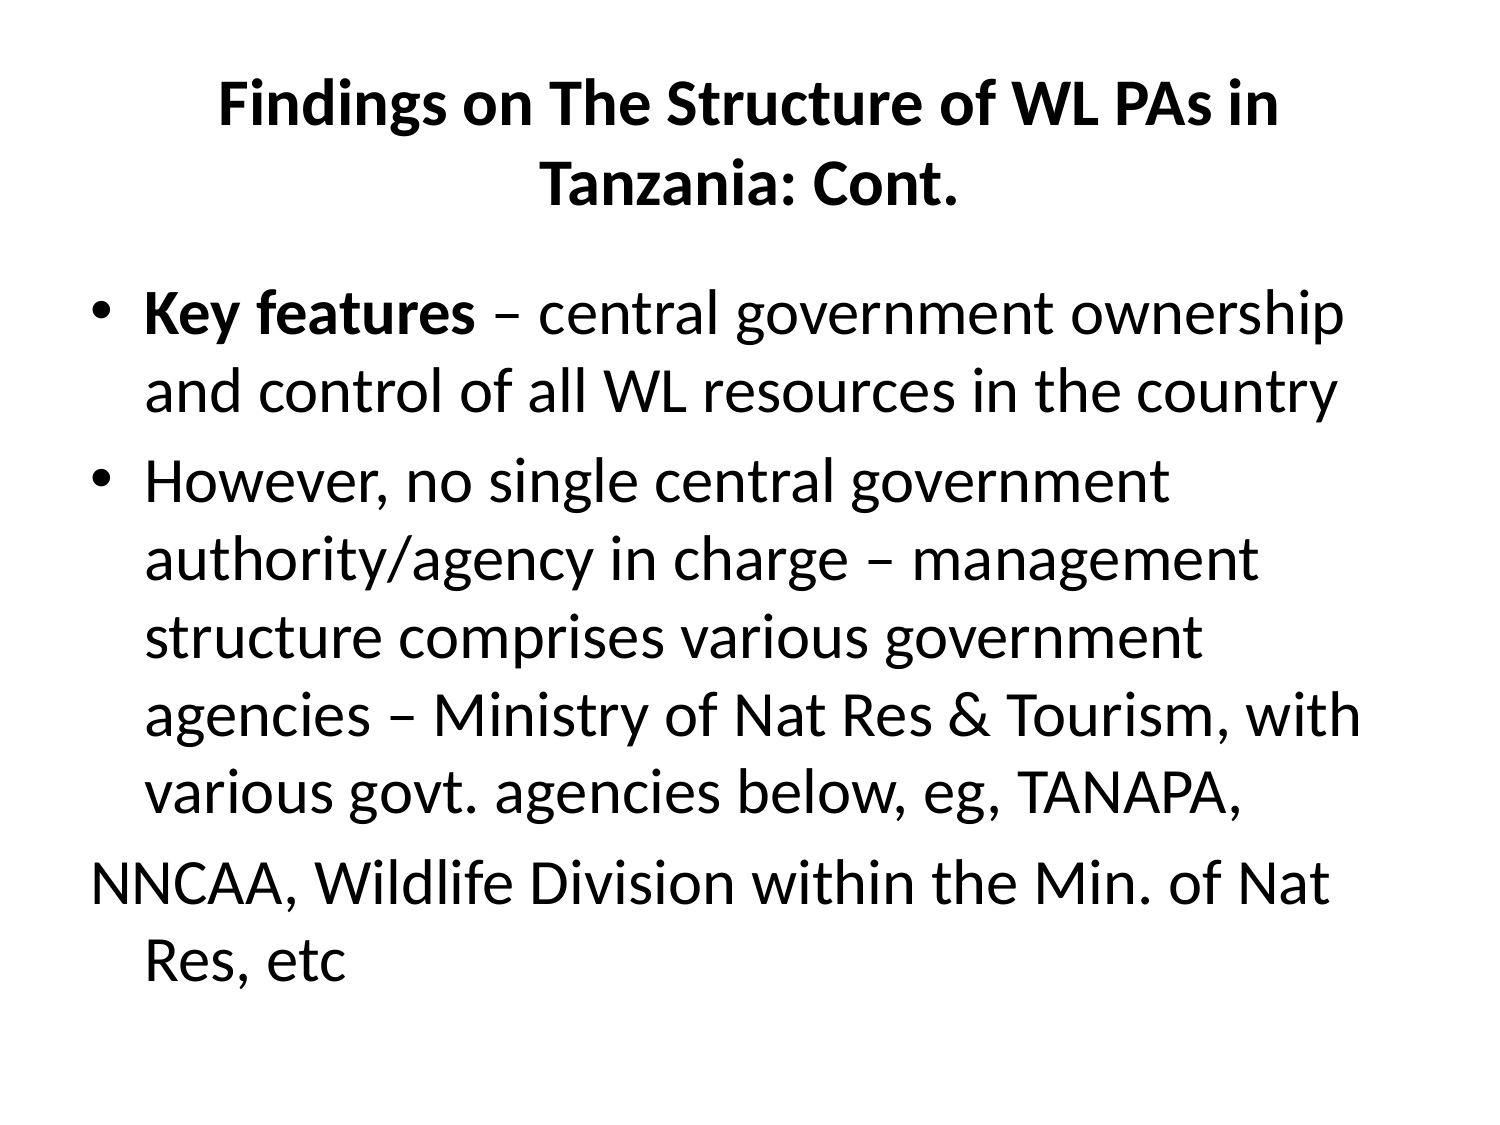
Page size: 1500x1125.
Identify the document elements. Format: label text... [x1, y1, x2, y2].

title Findings on The Structure of WL PAs in Tanzania: Cont. [75, 45, 1425, 233]
list Key features – central government ownership and control of all WL resources in the country However, no single central government authority/agency in charge – management structure comprises various government agencies – Ministry of Nat Res & Tourism, with various govt. agencies below, eg, TANAPA, NNCAA, Wildlife Division within the Min. of Nat Res, etc [75, 262, 1425, 1005]
